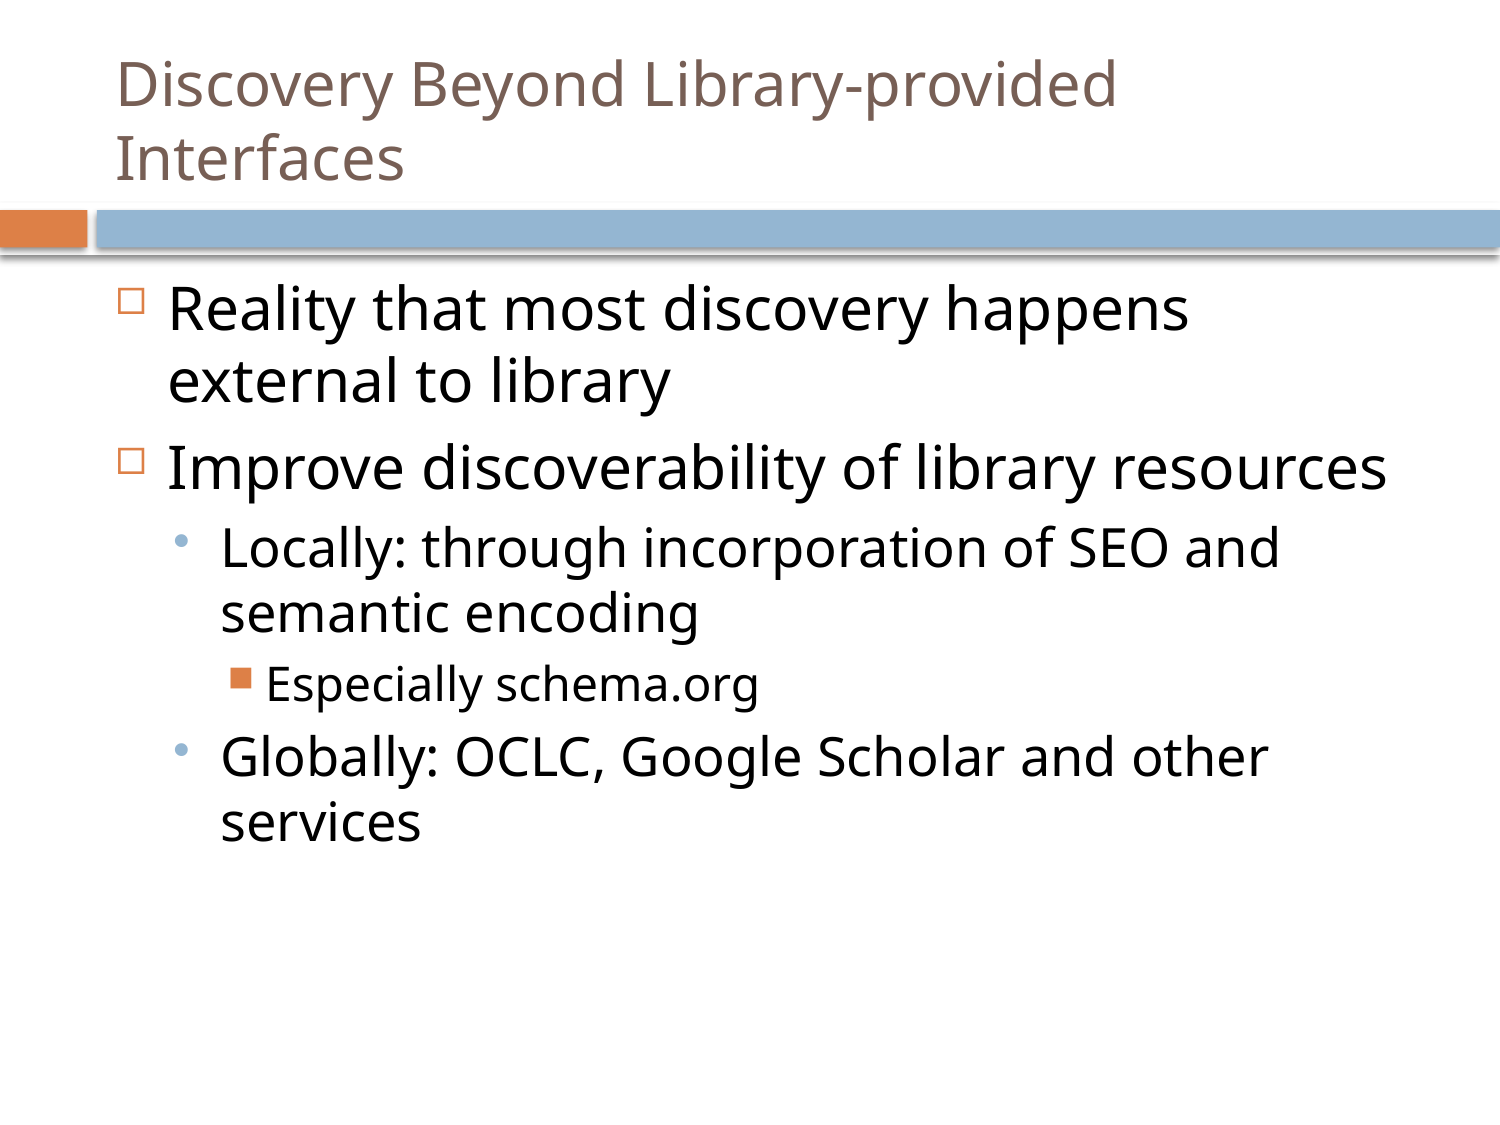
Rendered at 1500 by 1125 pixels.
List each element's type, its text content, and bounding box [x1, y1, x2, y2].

title Discovery Beyond Library-provided Interfaces [100, 37, 1438, 200]
list Reality that most discovery happens external to library Improve discoverability of library resources Locally: through incorporation of SEO and semantic encoding Especially schema.org Globally: OCLC, Google Scholar and other services [100, 262, 1438, 1000]
